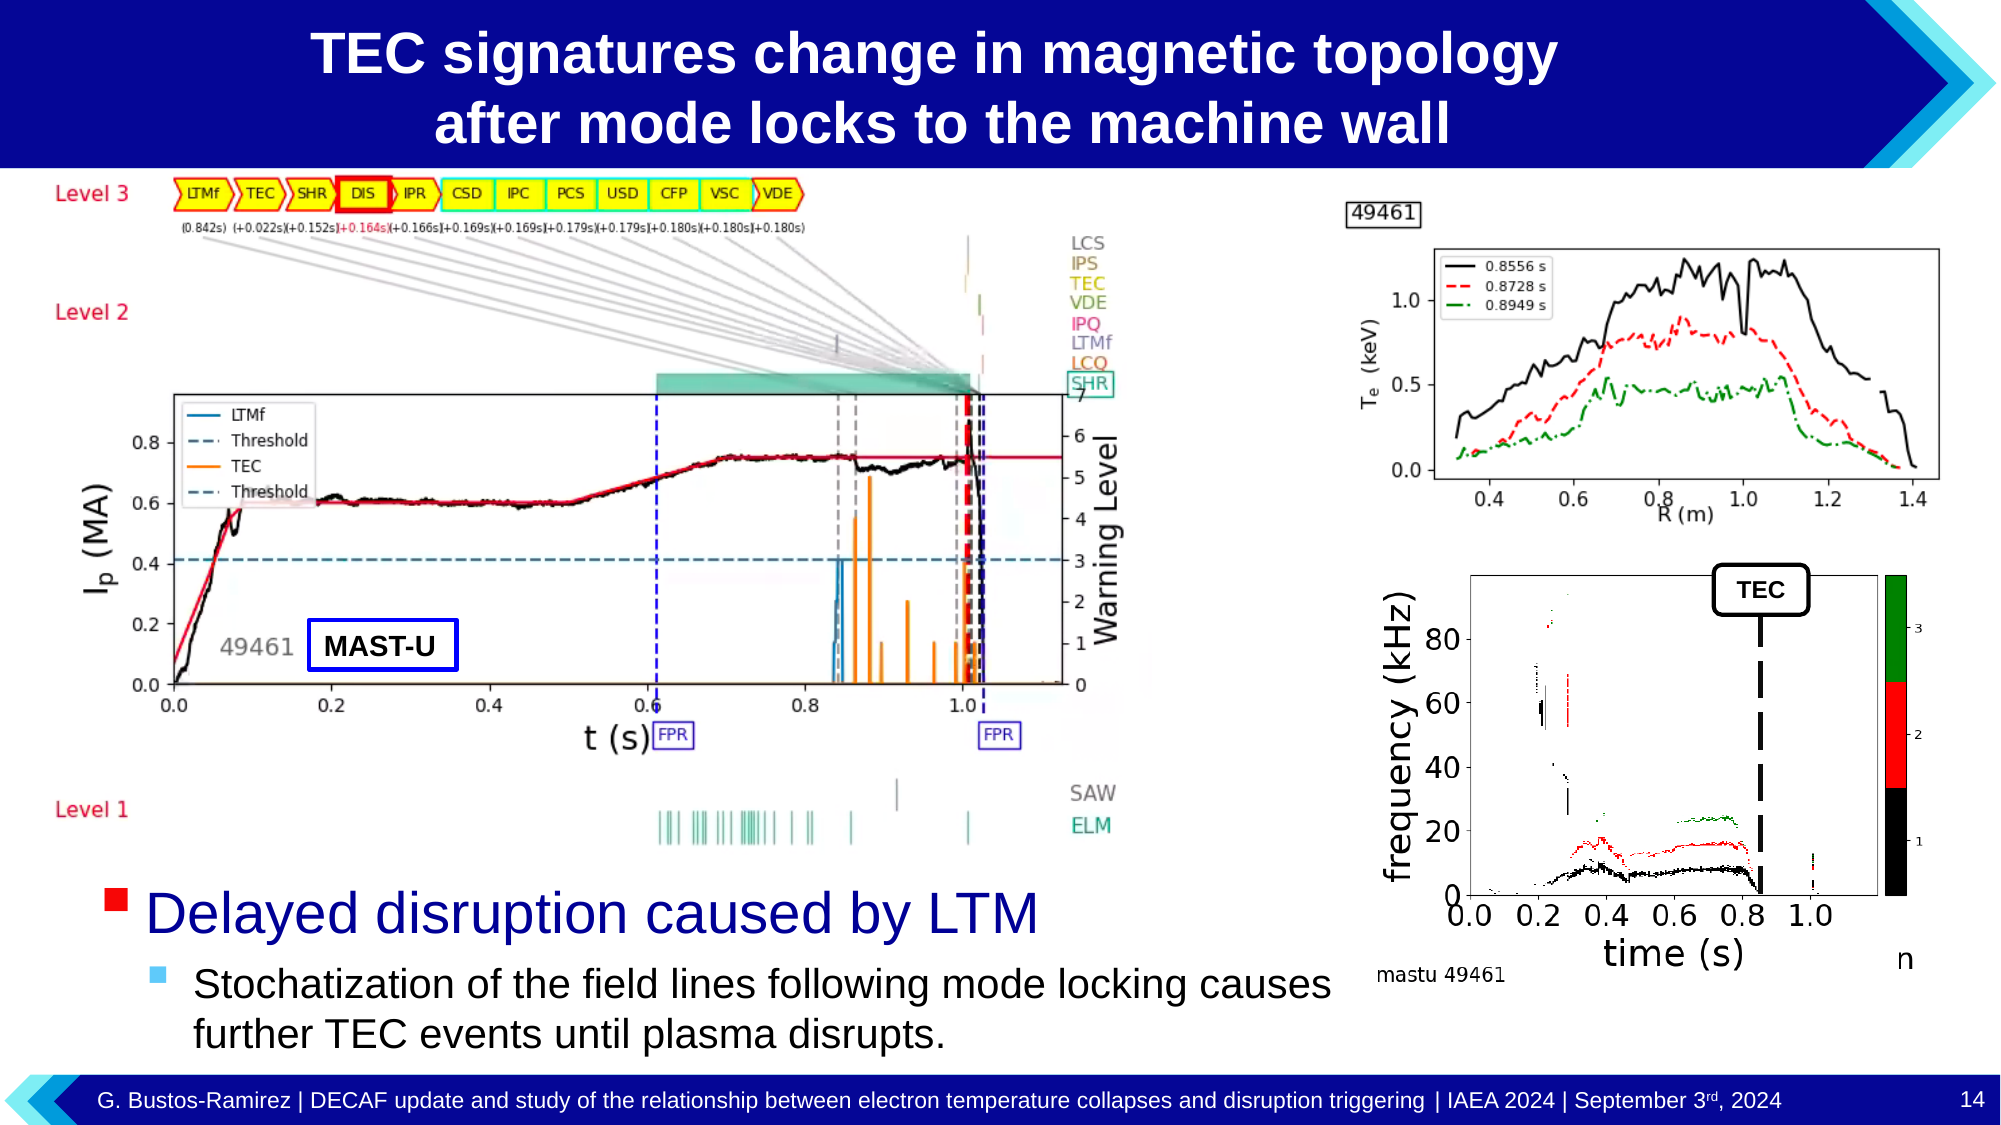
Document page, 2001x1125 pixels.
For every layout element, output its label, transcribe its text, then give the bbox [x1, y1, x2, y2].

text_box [1372, 564, 1930, 983]
title TEC signatures change in magnetic topology after mode locks to the machine wall [22, 0, 1865, 171]
list Delayed disruption caused by LTM Stochatization of the field lines following mode locking causes further TEC events until plasma disrupts. [83, 880, 1437, 1103]
picture [1331, 196, 1950, 529]
picture [35, 171, 1153, 855]
